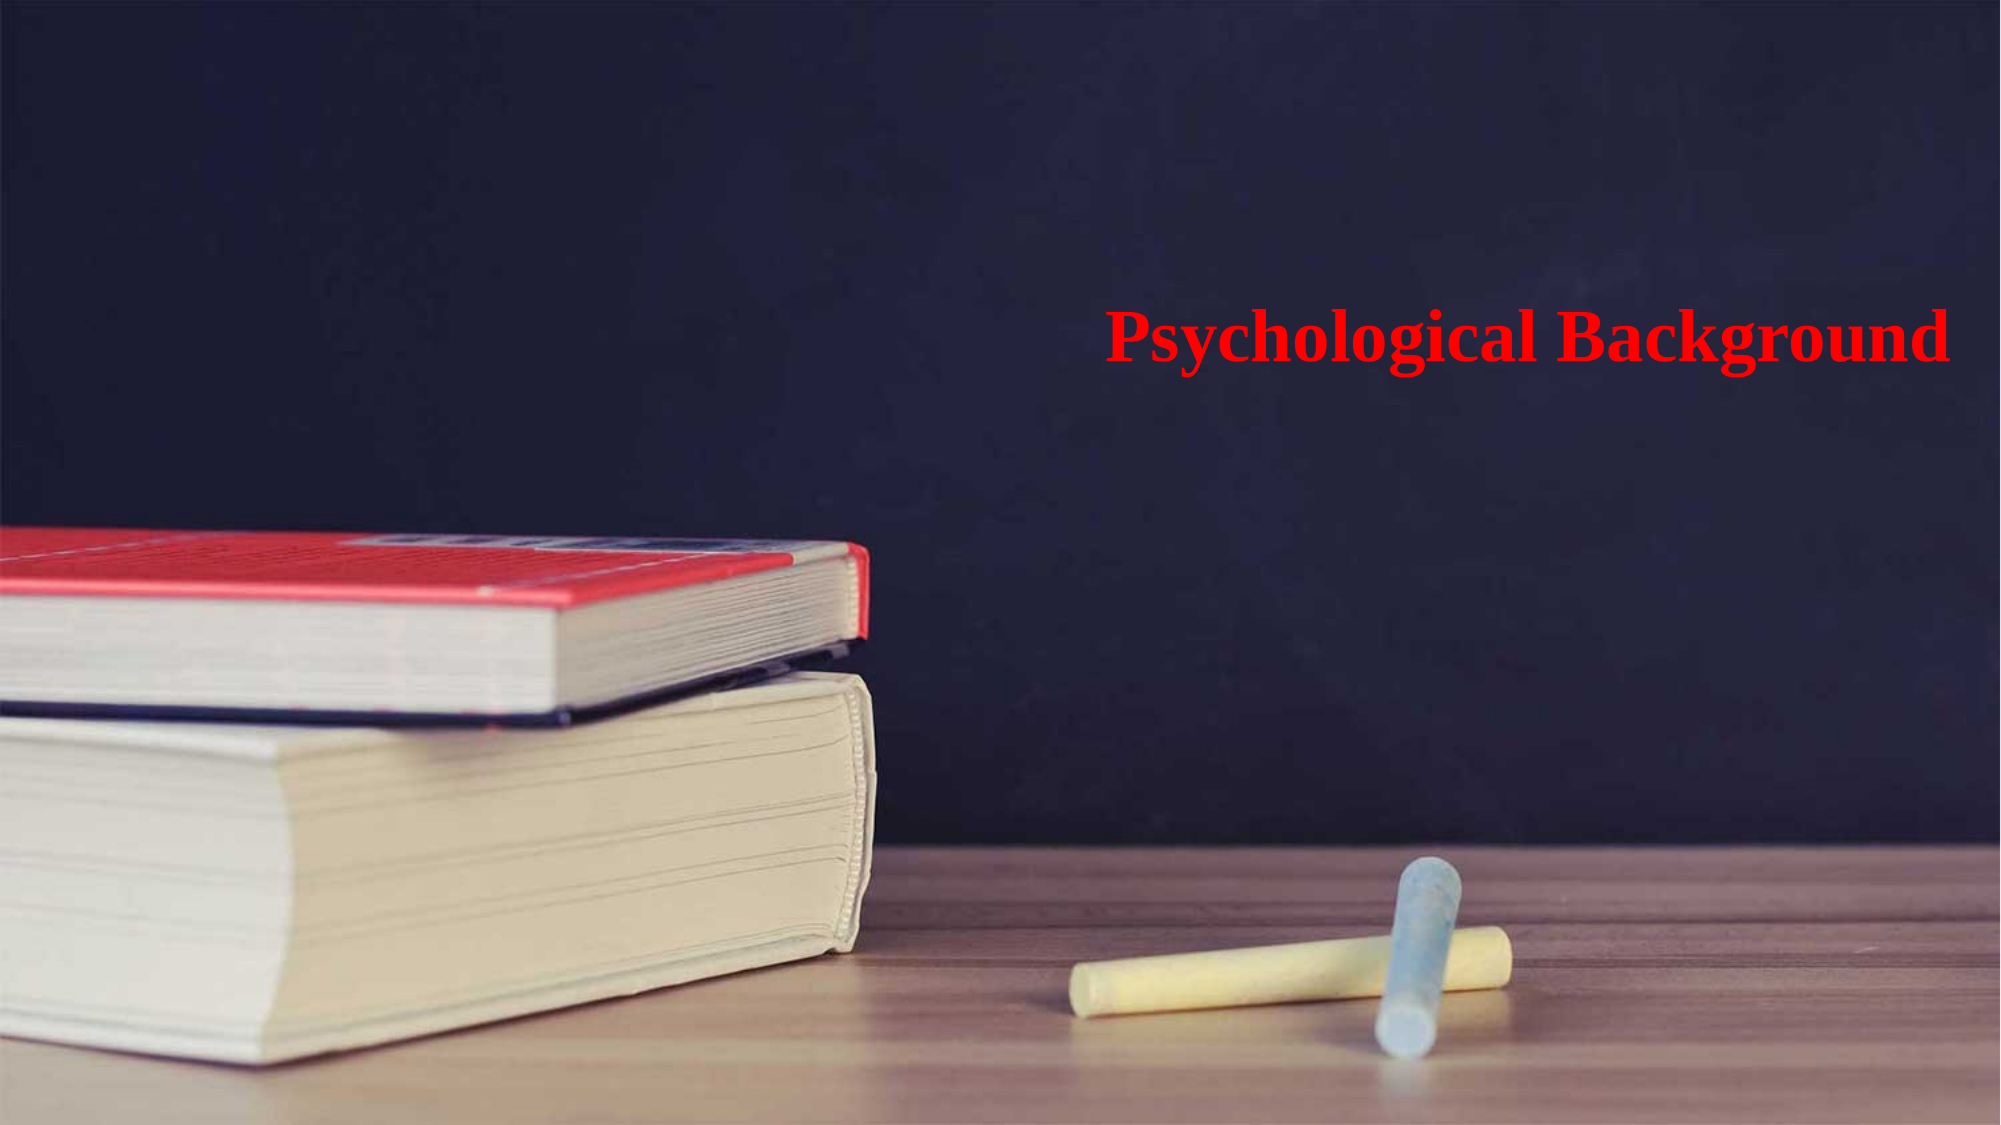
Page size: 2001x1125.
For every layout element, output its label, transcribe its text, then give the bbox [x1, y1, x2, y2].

text_box Psychological Background [1090, 278, 1967, 384]
picture [0, 0, 2001, 1125]
